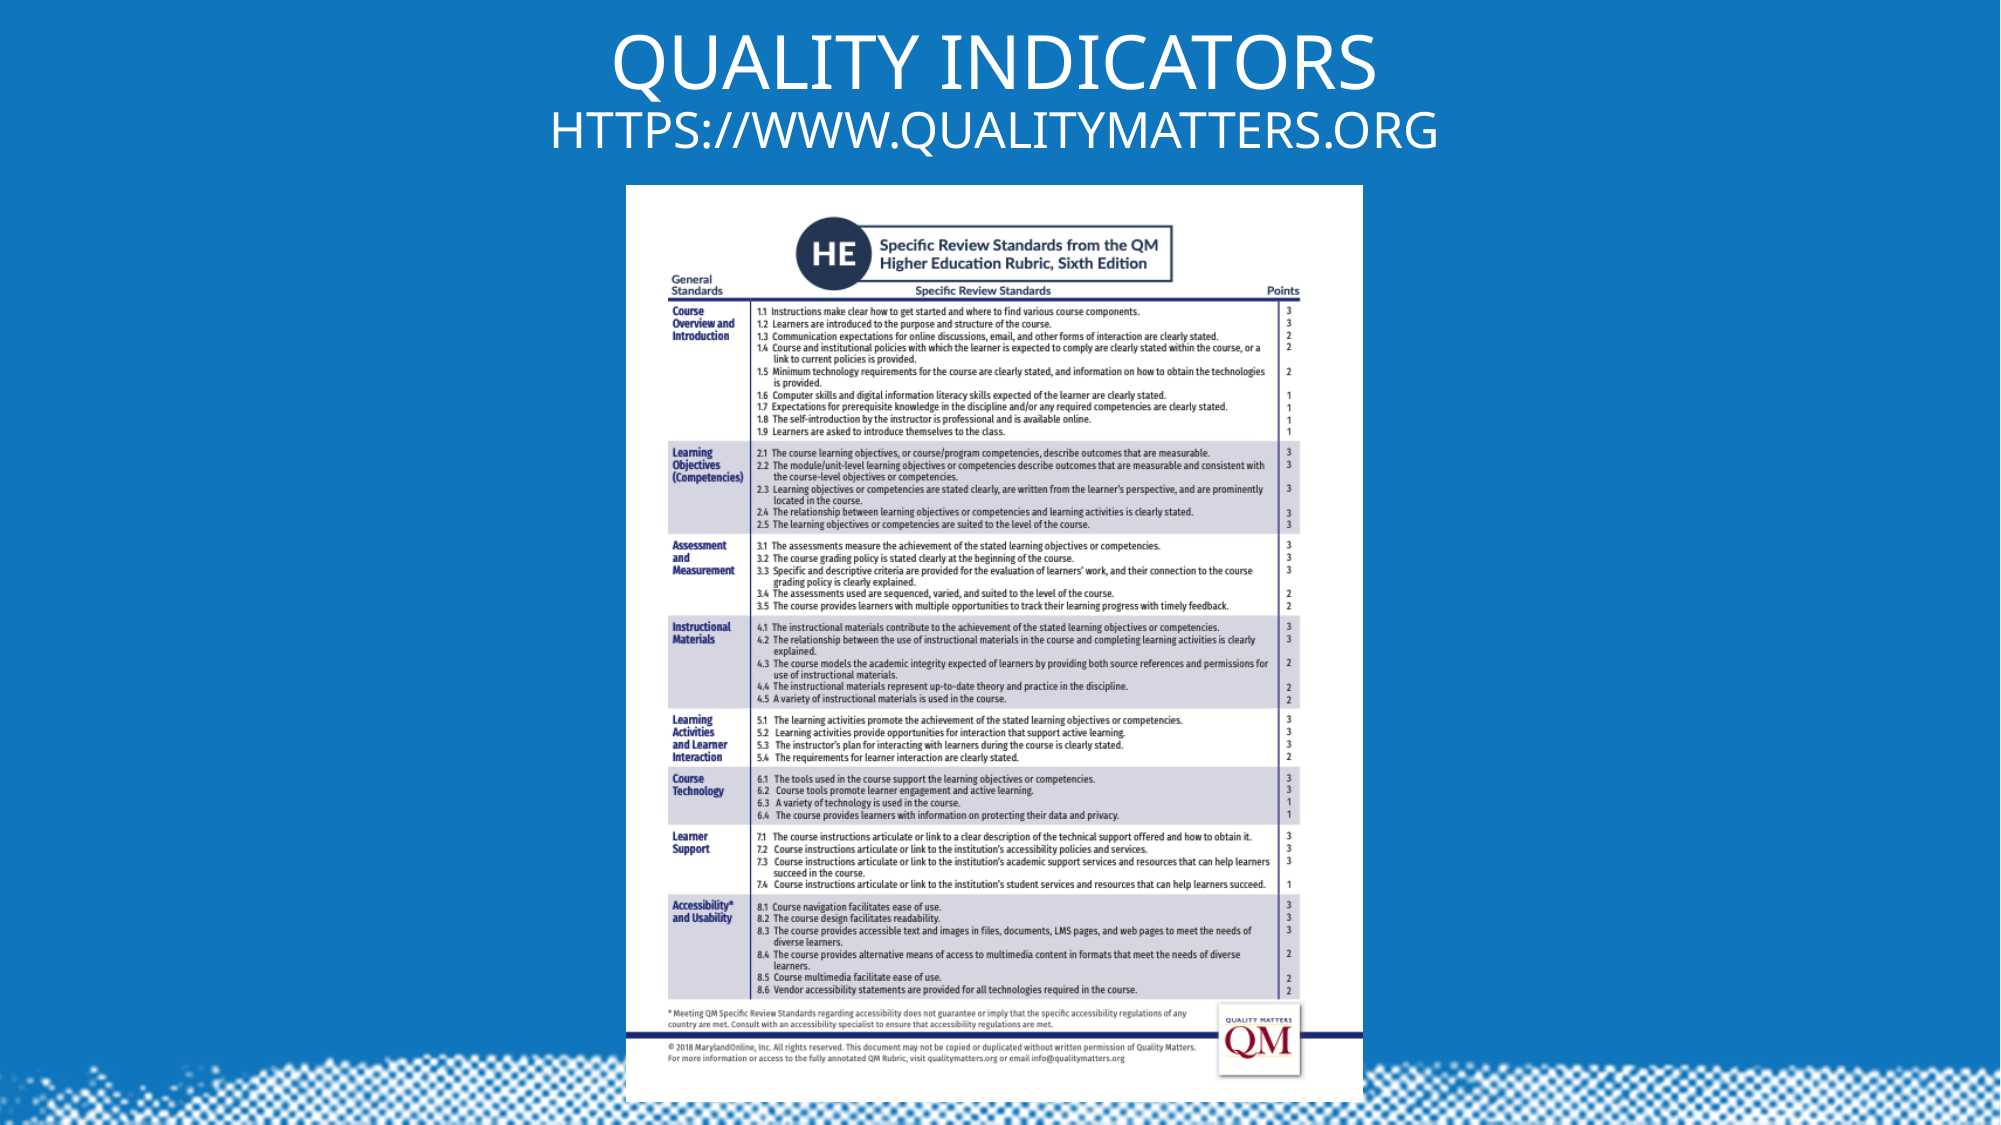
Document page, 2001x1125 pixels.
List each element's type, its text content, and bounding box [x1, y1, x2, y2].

picture [0, 0, 2001, 1125]
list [626, 185, 1364, 1103]
title Quality Indicators https://www.qualitymatters.org [132, 0, 1858, 201]
